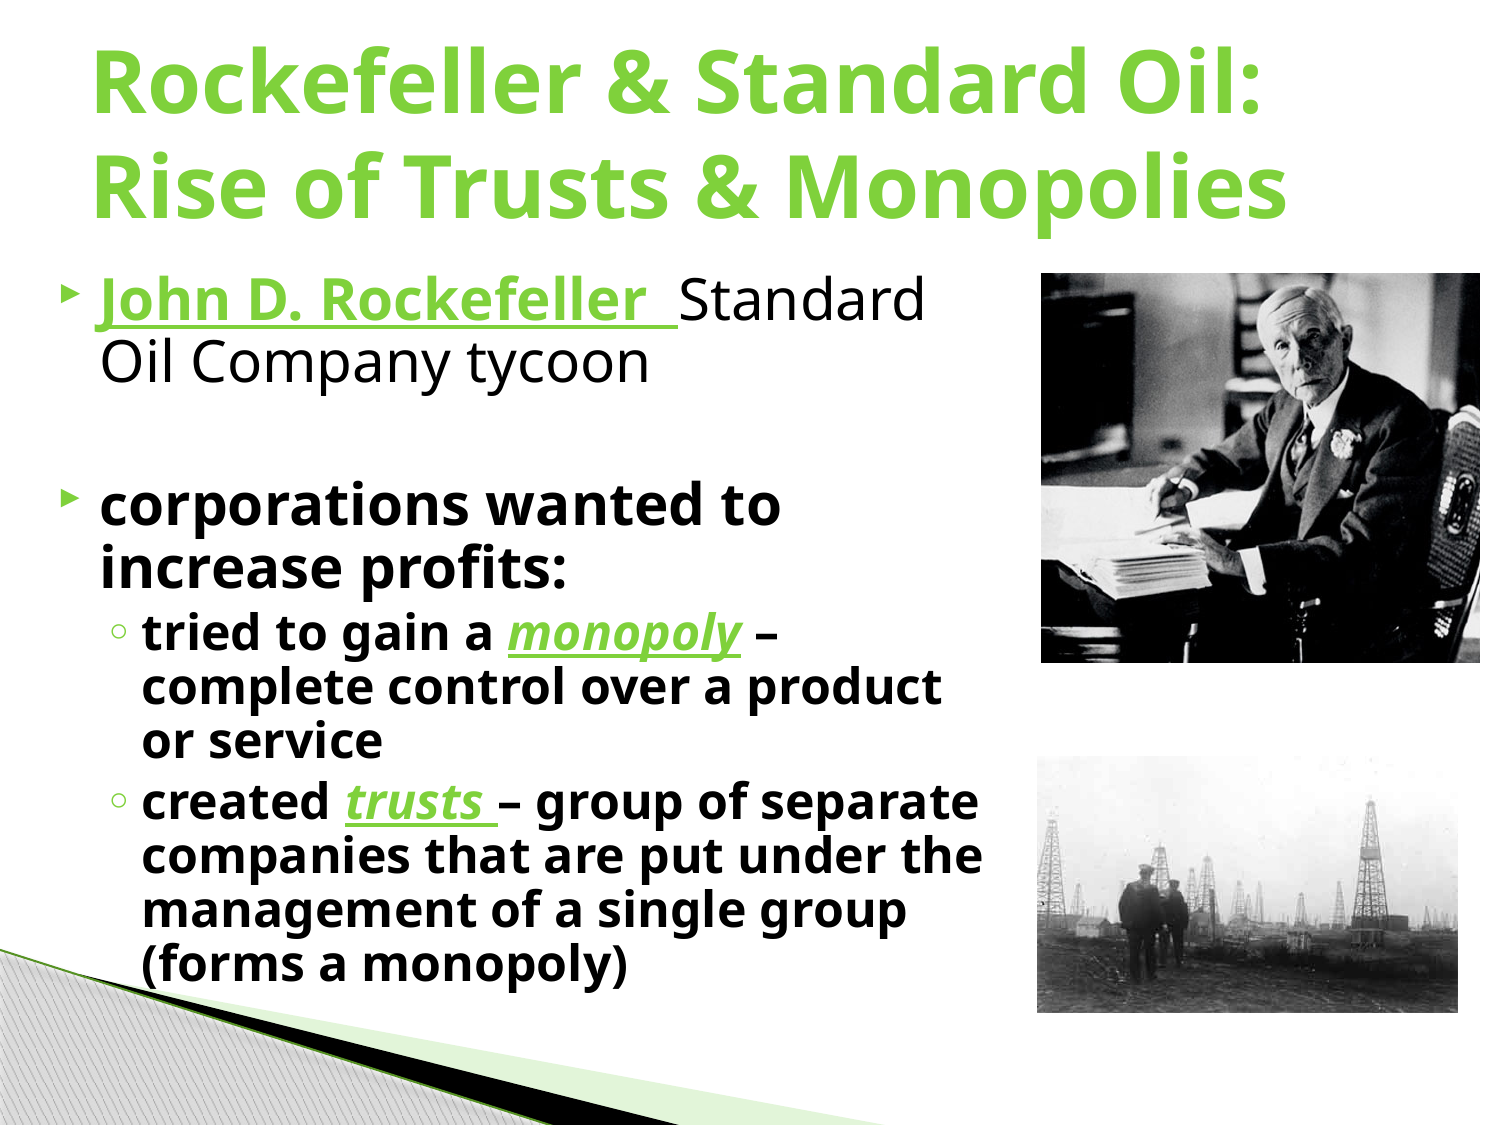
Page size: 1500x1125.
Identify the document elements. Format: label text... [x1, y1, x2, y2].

list John D. Rockefeller Standard Oil Company tycoon corporations wanted to increase profits: tried to gain a monopoly – complete control over a product or service created trusts – group of separate companies that are put under the management of a single group (forms a monopoly) [24, 262, 1013, 1050]
picture [1041, 273, 1480, 663]
title Rockefeller & Standard Oil: Rise of Trusts & Monopolies [75, 37, 1425, 225]
picture [1037, 756, 1459, 1013]
